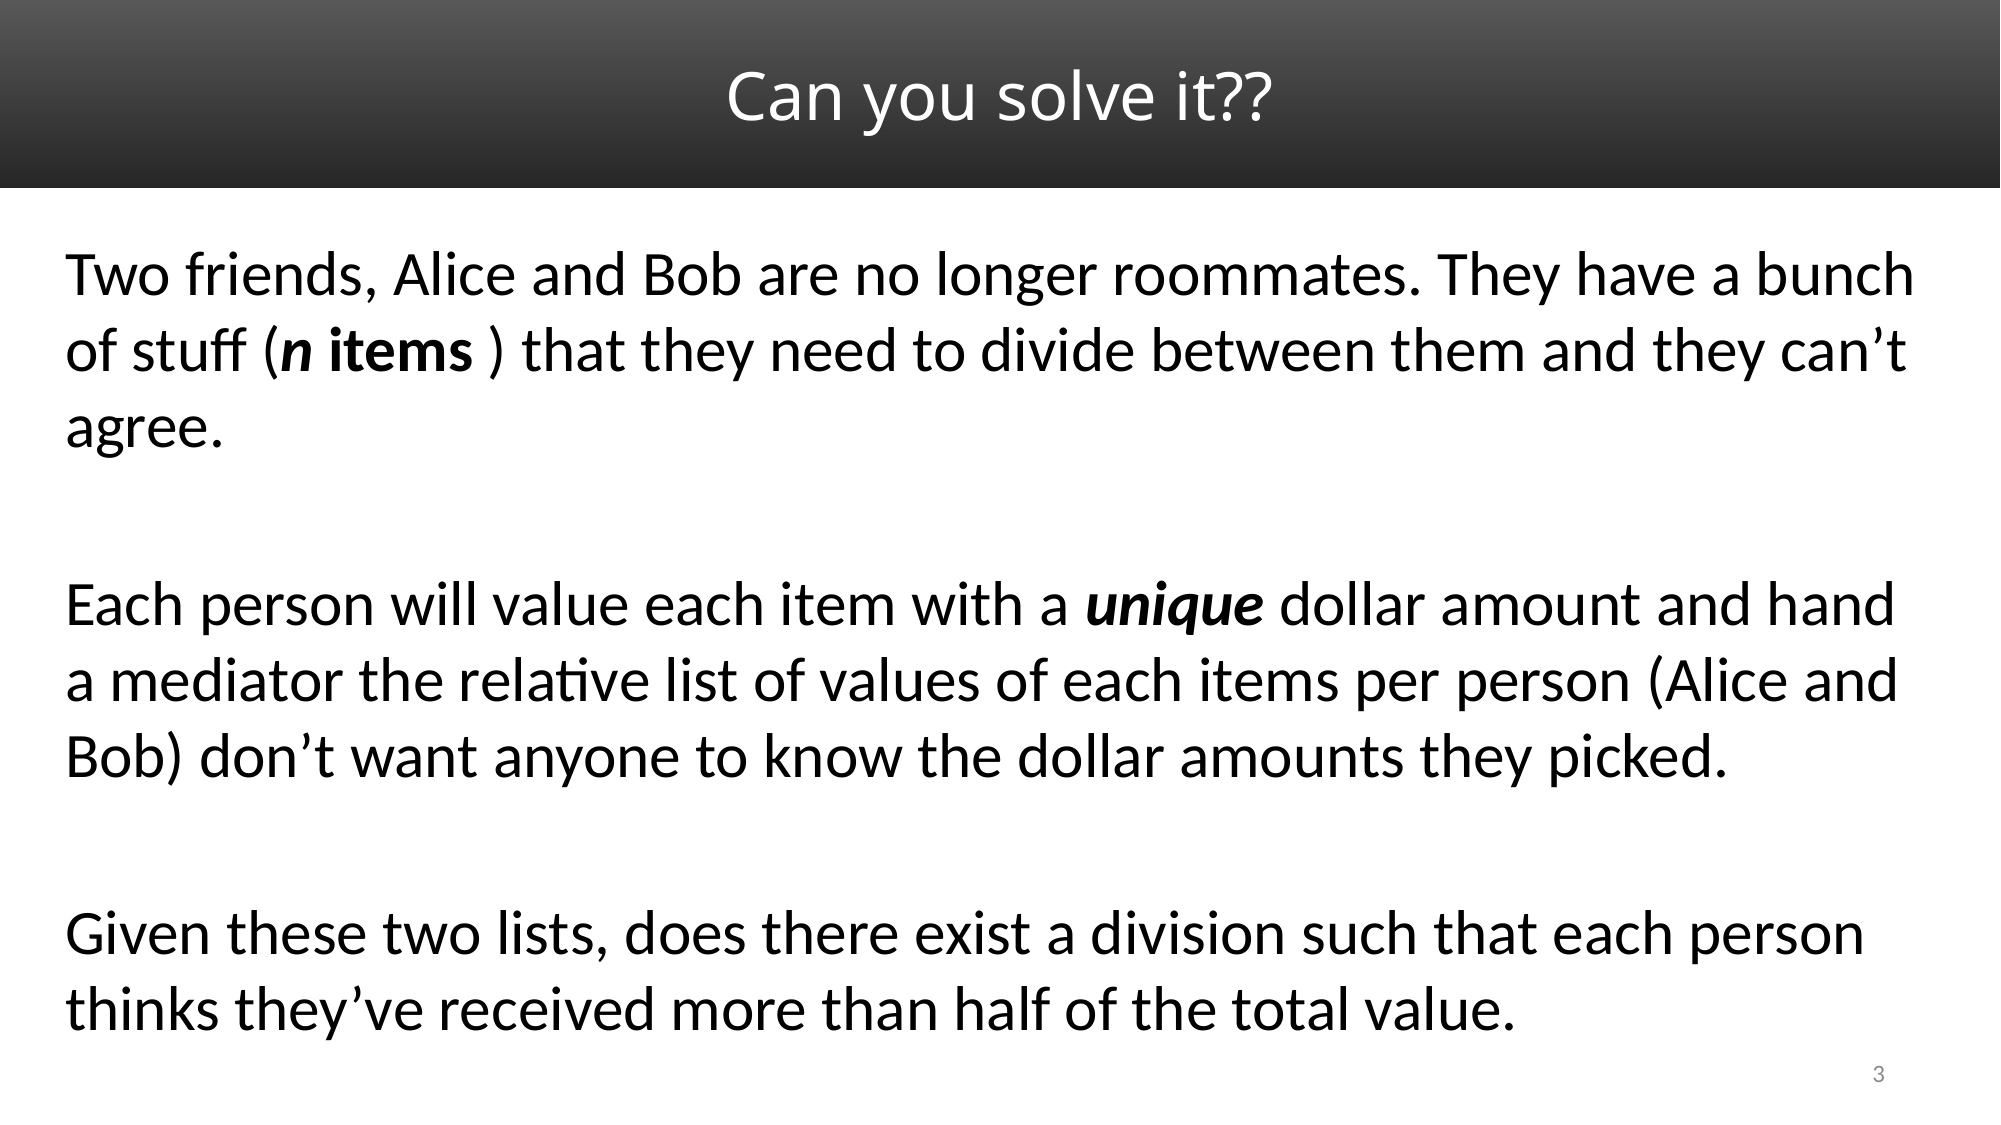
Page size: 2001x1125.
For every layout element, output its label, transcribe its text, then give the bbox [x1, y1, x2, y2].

title Can you solve it?? [99, 24, 1900, 163]
slide_number 3 [1433, 1042, 1900, 1103]
